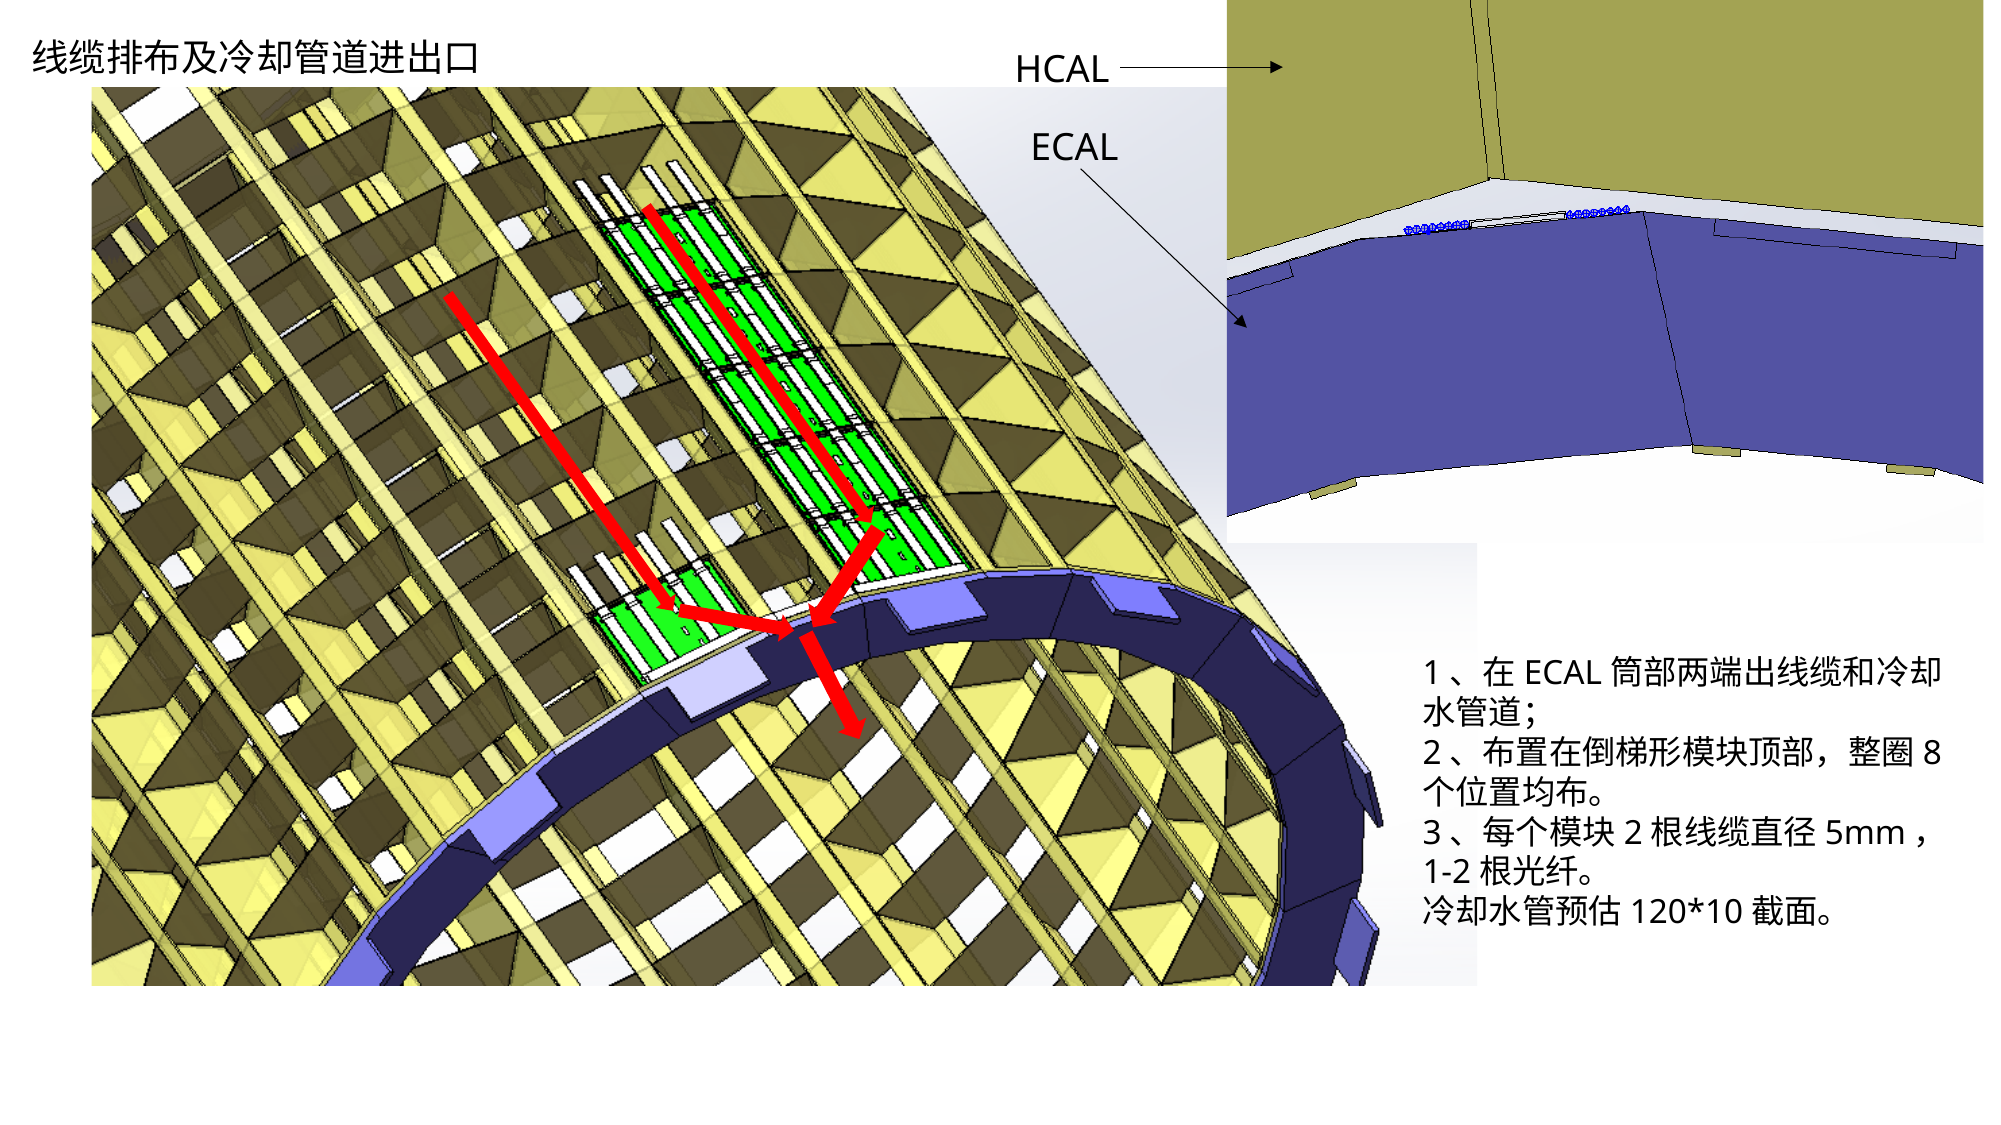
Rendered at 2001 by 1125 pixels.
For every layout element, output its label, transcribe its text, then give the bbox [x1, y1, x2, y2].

text_box HCAL [999, 37, 1130, 87]
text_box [91, 87, 1478, 986]
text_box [1080, 168, 1247, 328]
text_box 1、在ECAL筒部两端出线缆和冷却水管道； 2、布置在倒梯形模块顶部，整圈8个位置均布。 3、每个模块2根线缆直径5mm，1-2根光纤。 冷却水管预估120*10截面。 [1478, 643, 1969, 983]
picture [1226, 0, 1984, 543]
text_box 线缆排布及冷却管道进出口 [16, 26, 570, 87]
